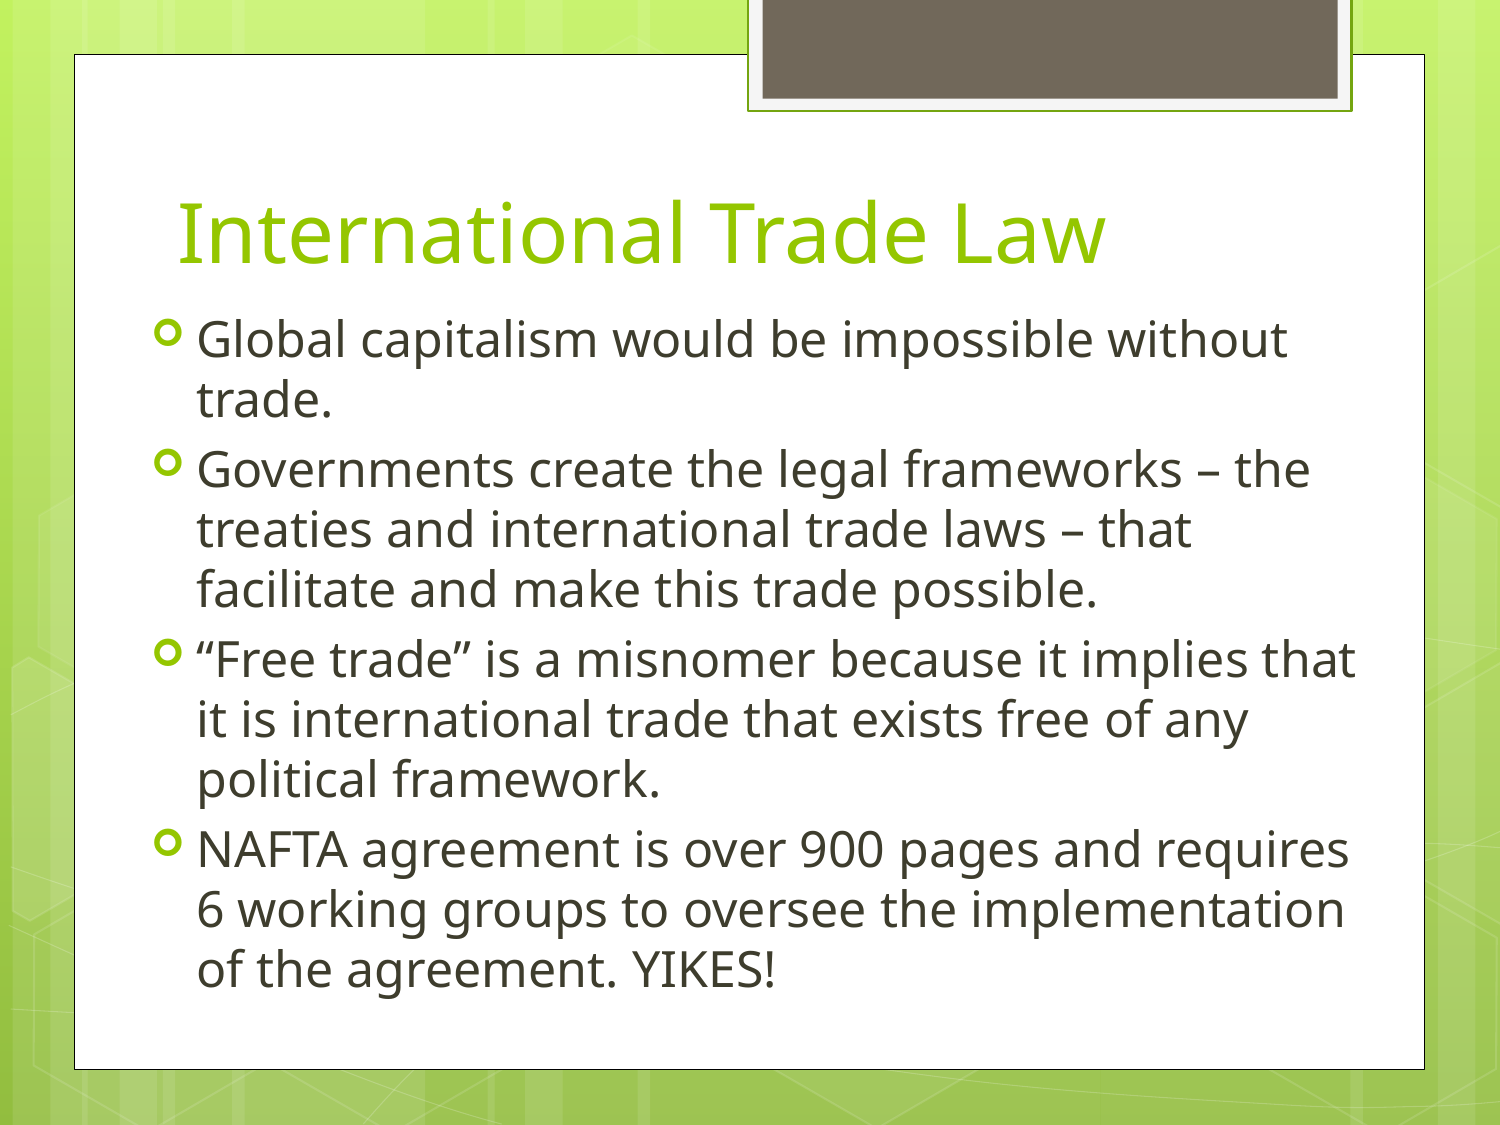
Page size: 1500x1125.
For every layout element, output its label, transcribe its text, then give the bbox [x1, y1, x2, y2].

list Global capitalism would be impossible without trade. Governments create the legal frameworks – the treaties and international trade laws – that facilitate and make this trade possible. “Free trade” is a misnomer because it implies that it is international trade that exists free of any political framework. NAFTA agreement is over 900 pages and requires 6 working groups to oversee the implementation of the agreement. YIKES! [125, 299, 1375, 1088]
title International Trade Law [162, 99, 1315, 288]
